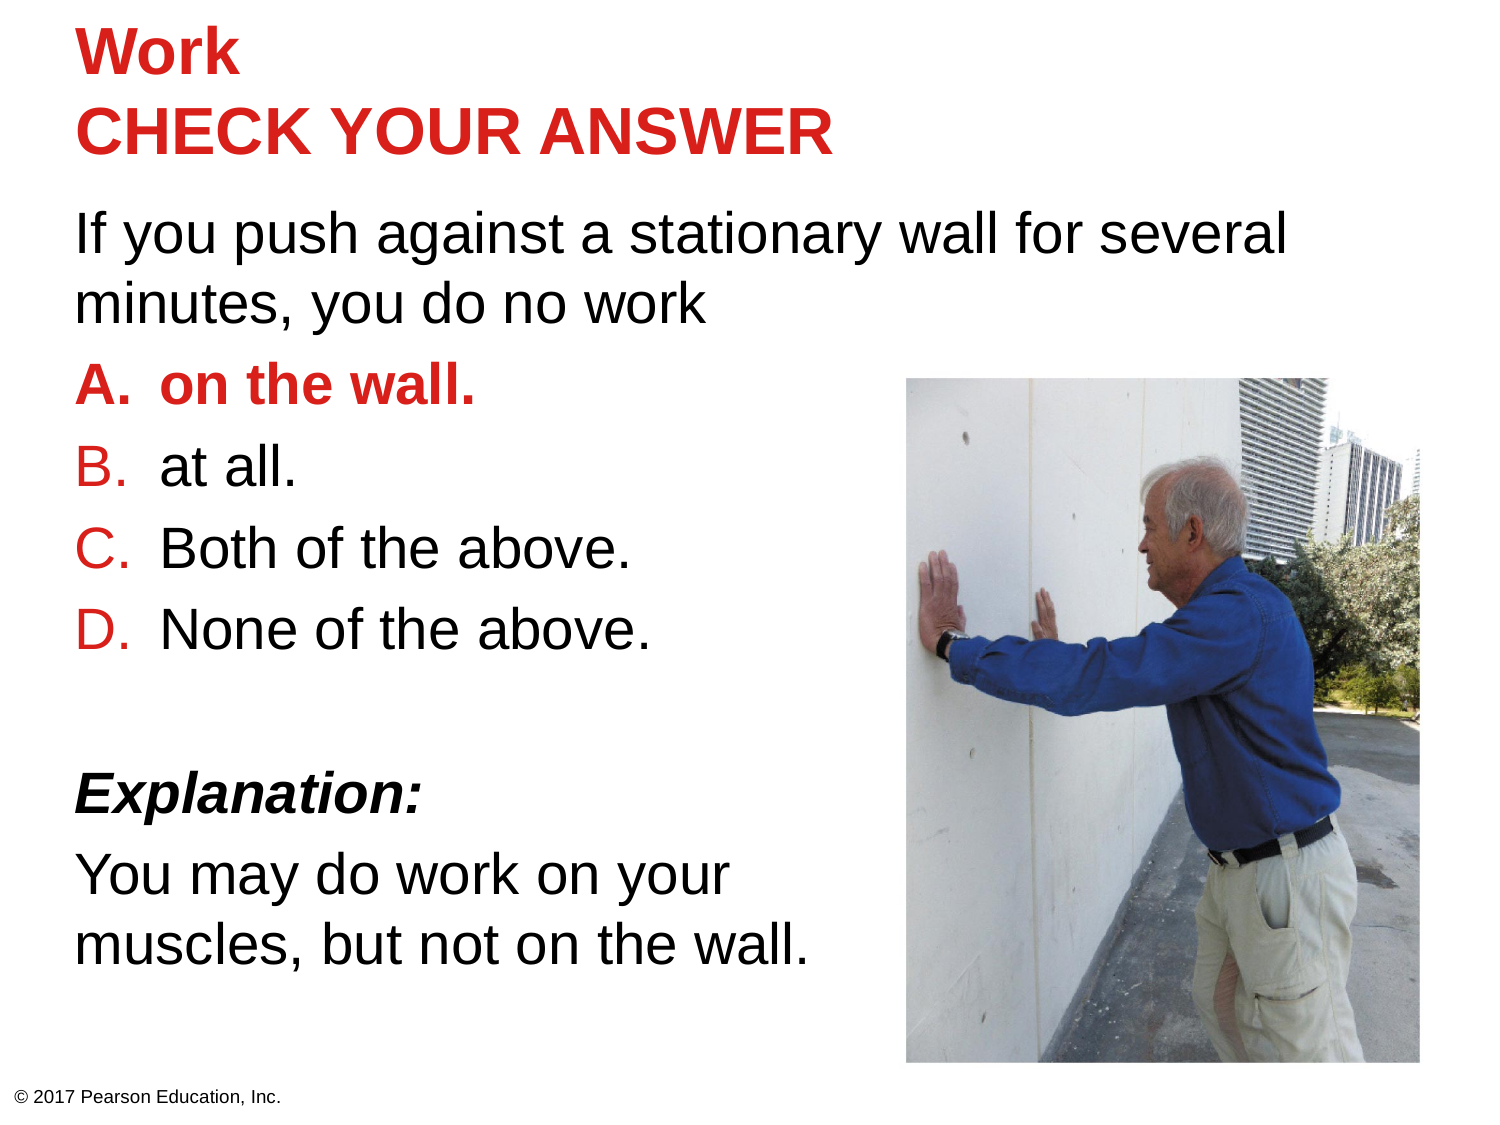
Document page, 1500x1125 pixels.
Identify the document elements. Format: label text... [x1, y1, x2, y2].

title Work CHECK YOUR ANSWER [0, 0, 1500, 177]
list If you push against a stationary wall for several minutes, you do no work on the wall. at all. Both of the above. None of the above. Explanation: You may do work on your muscles, but not on the wall. [59, 187, 1410, 1025]
footer © 2017 Pearson Education, Inc. [14, 1084, 900, 1115]
picture [899, 370, 1426, 1069]
